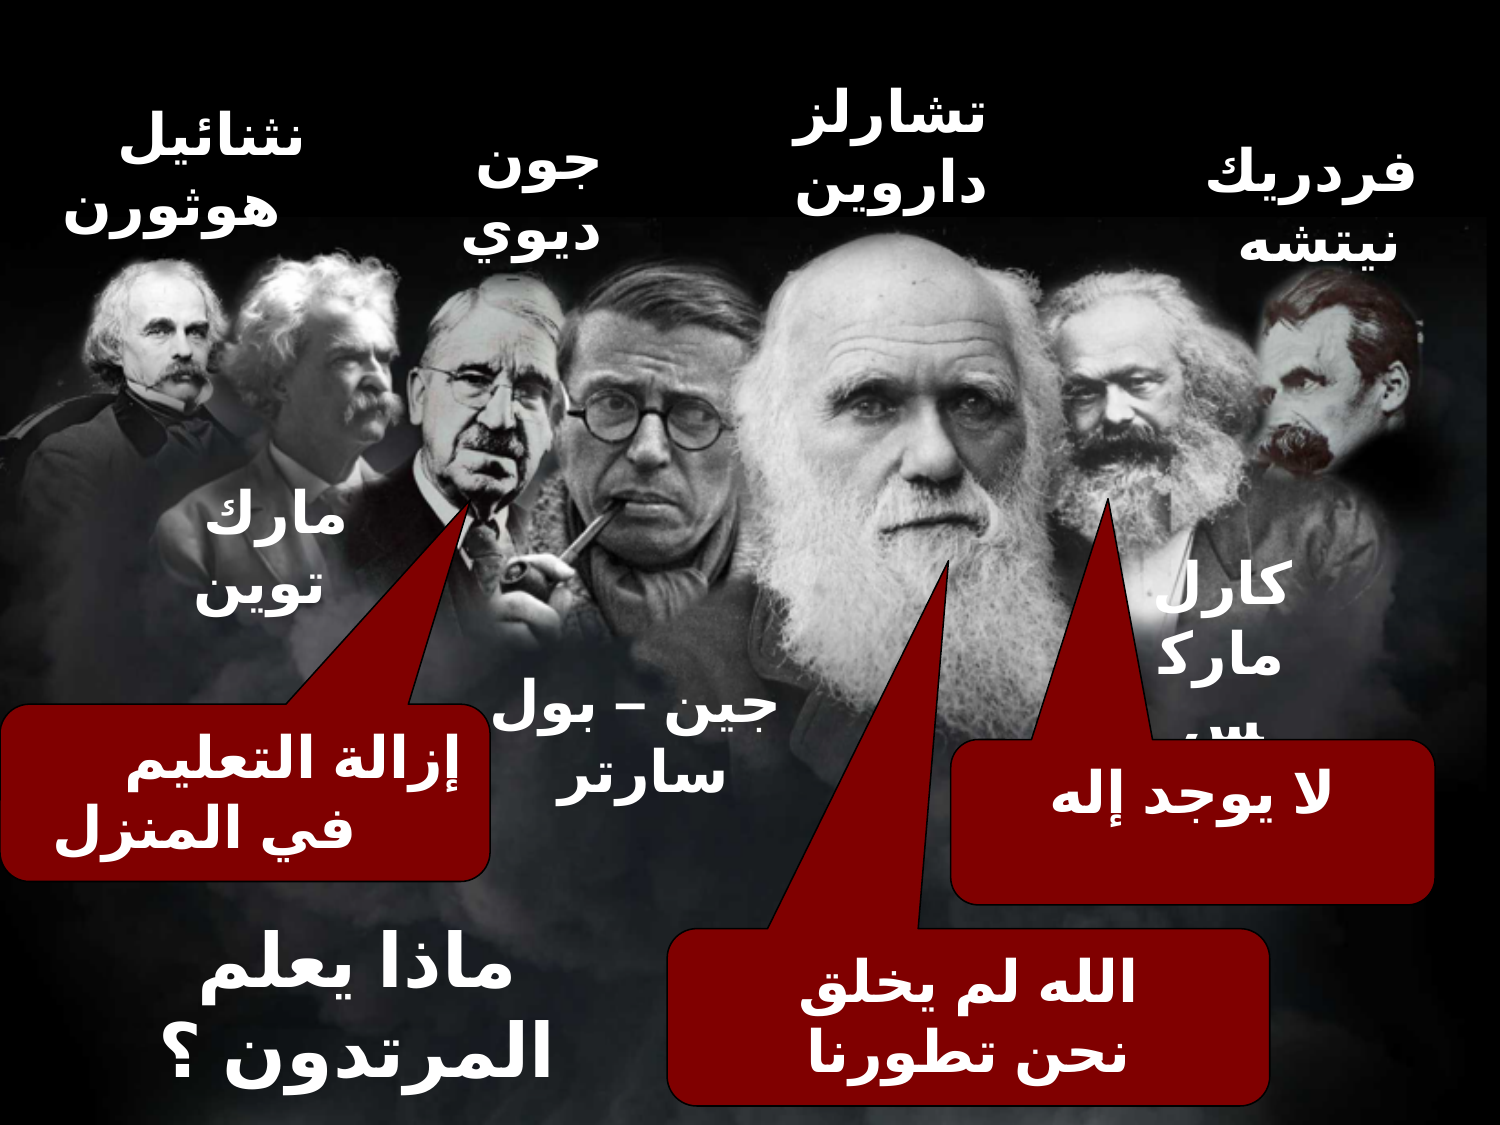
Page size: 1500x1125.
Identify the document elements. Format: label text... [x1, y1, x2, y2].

text_box تشارلز داروين [750, 66, 1034, 215]
text_box فردريك نيتشه [1139, 125, 1500, 216]
text_box نثنائيل هوثورن [0, 89, 361, 216]
text_box جون ديوي [407, 113, 656, 215]
picture [0, 216, 1500, 1125]
